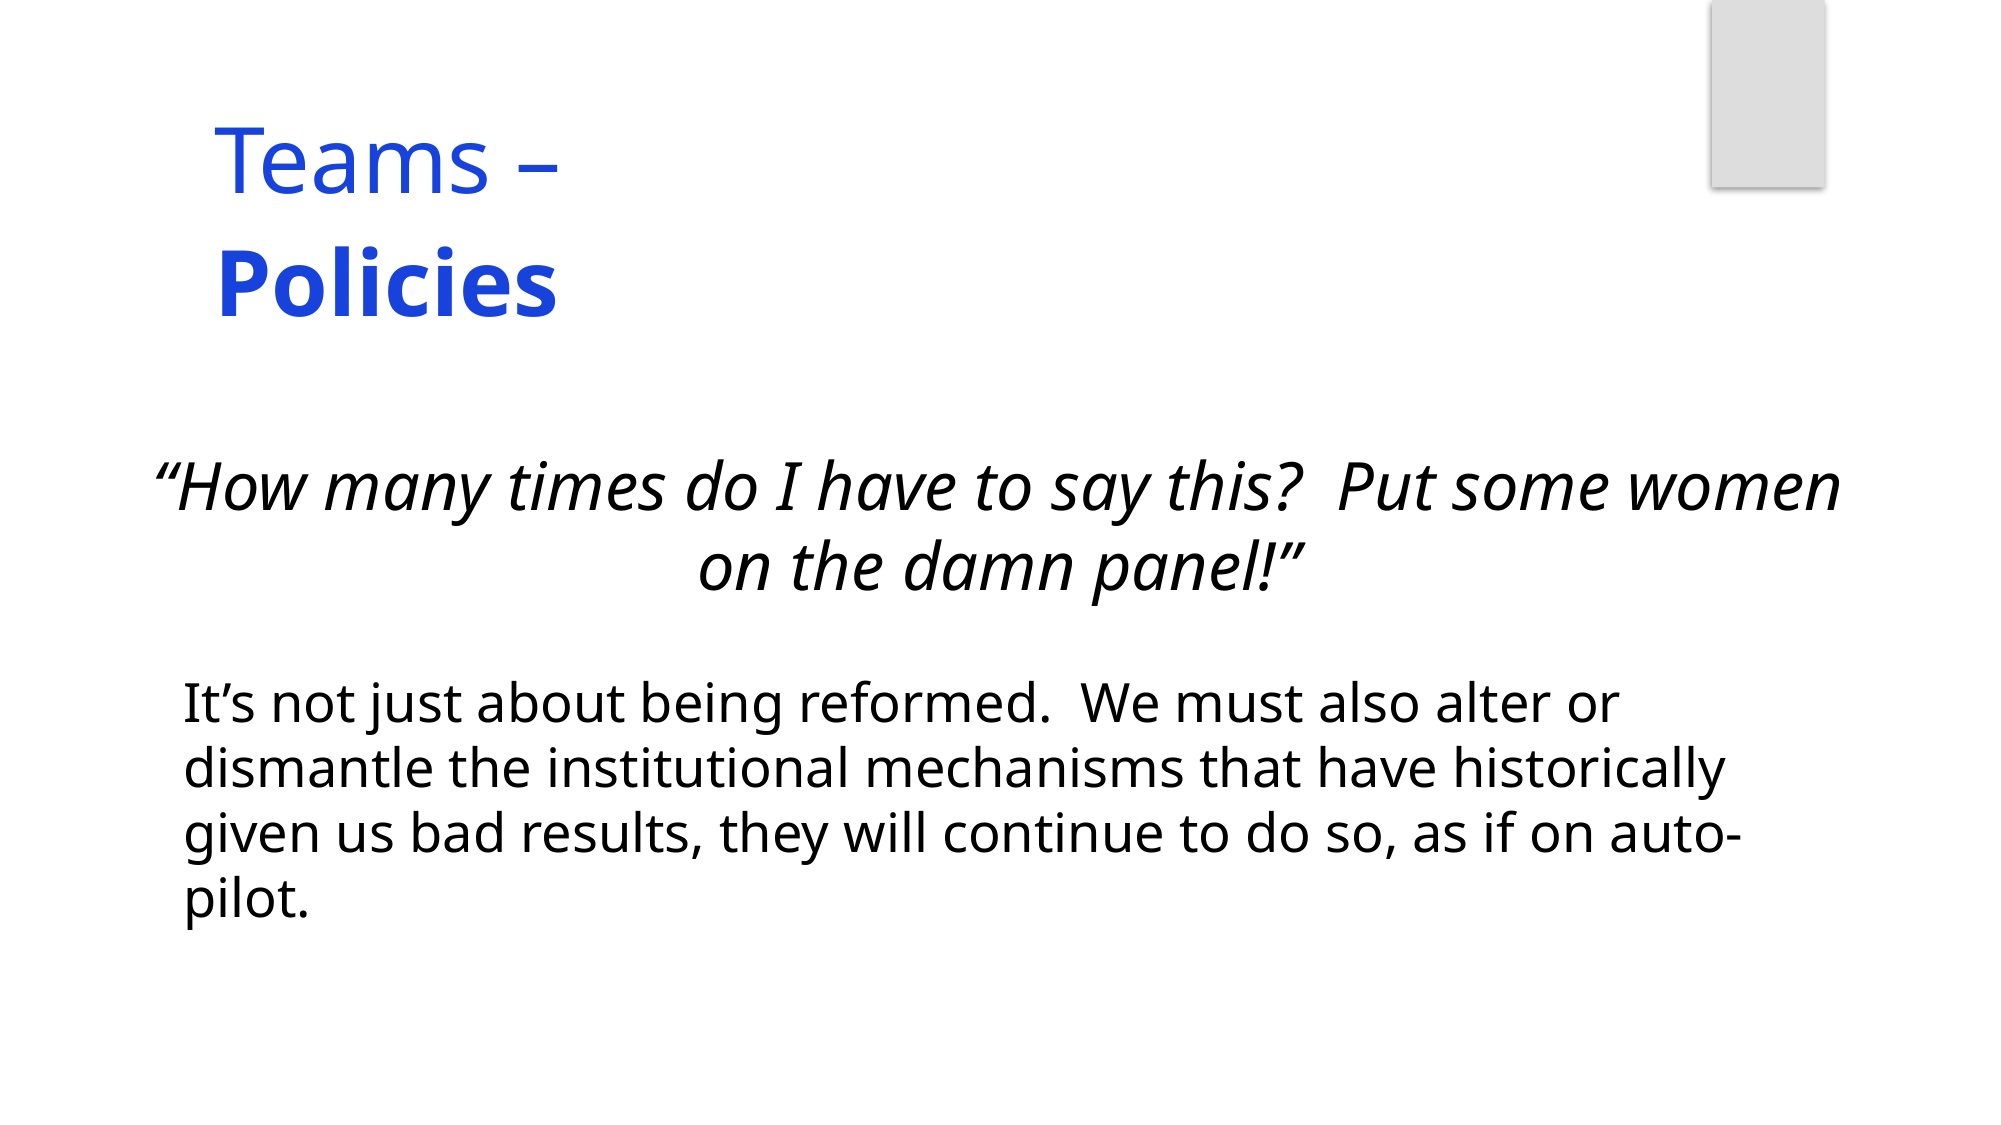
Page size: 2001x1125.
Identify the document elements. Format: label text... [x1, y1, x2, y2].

text_box “How many times do I have to say this? Put some women on the damn panel!” It’s not just about being reformed. We must also alter or dismantle the institutional mechanisms that have historically given us bad results, they will continue to do so, as if on auto-pilot. [115, 436, 1884, 1125]
text_box Teams – Policies [199, 95, 1550, 436]
